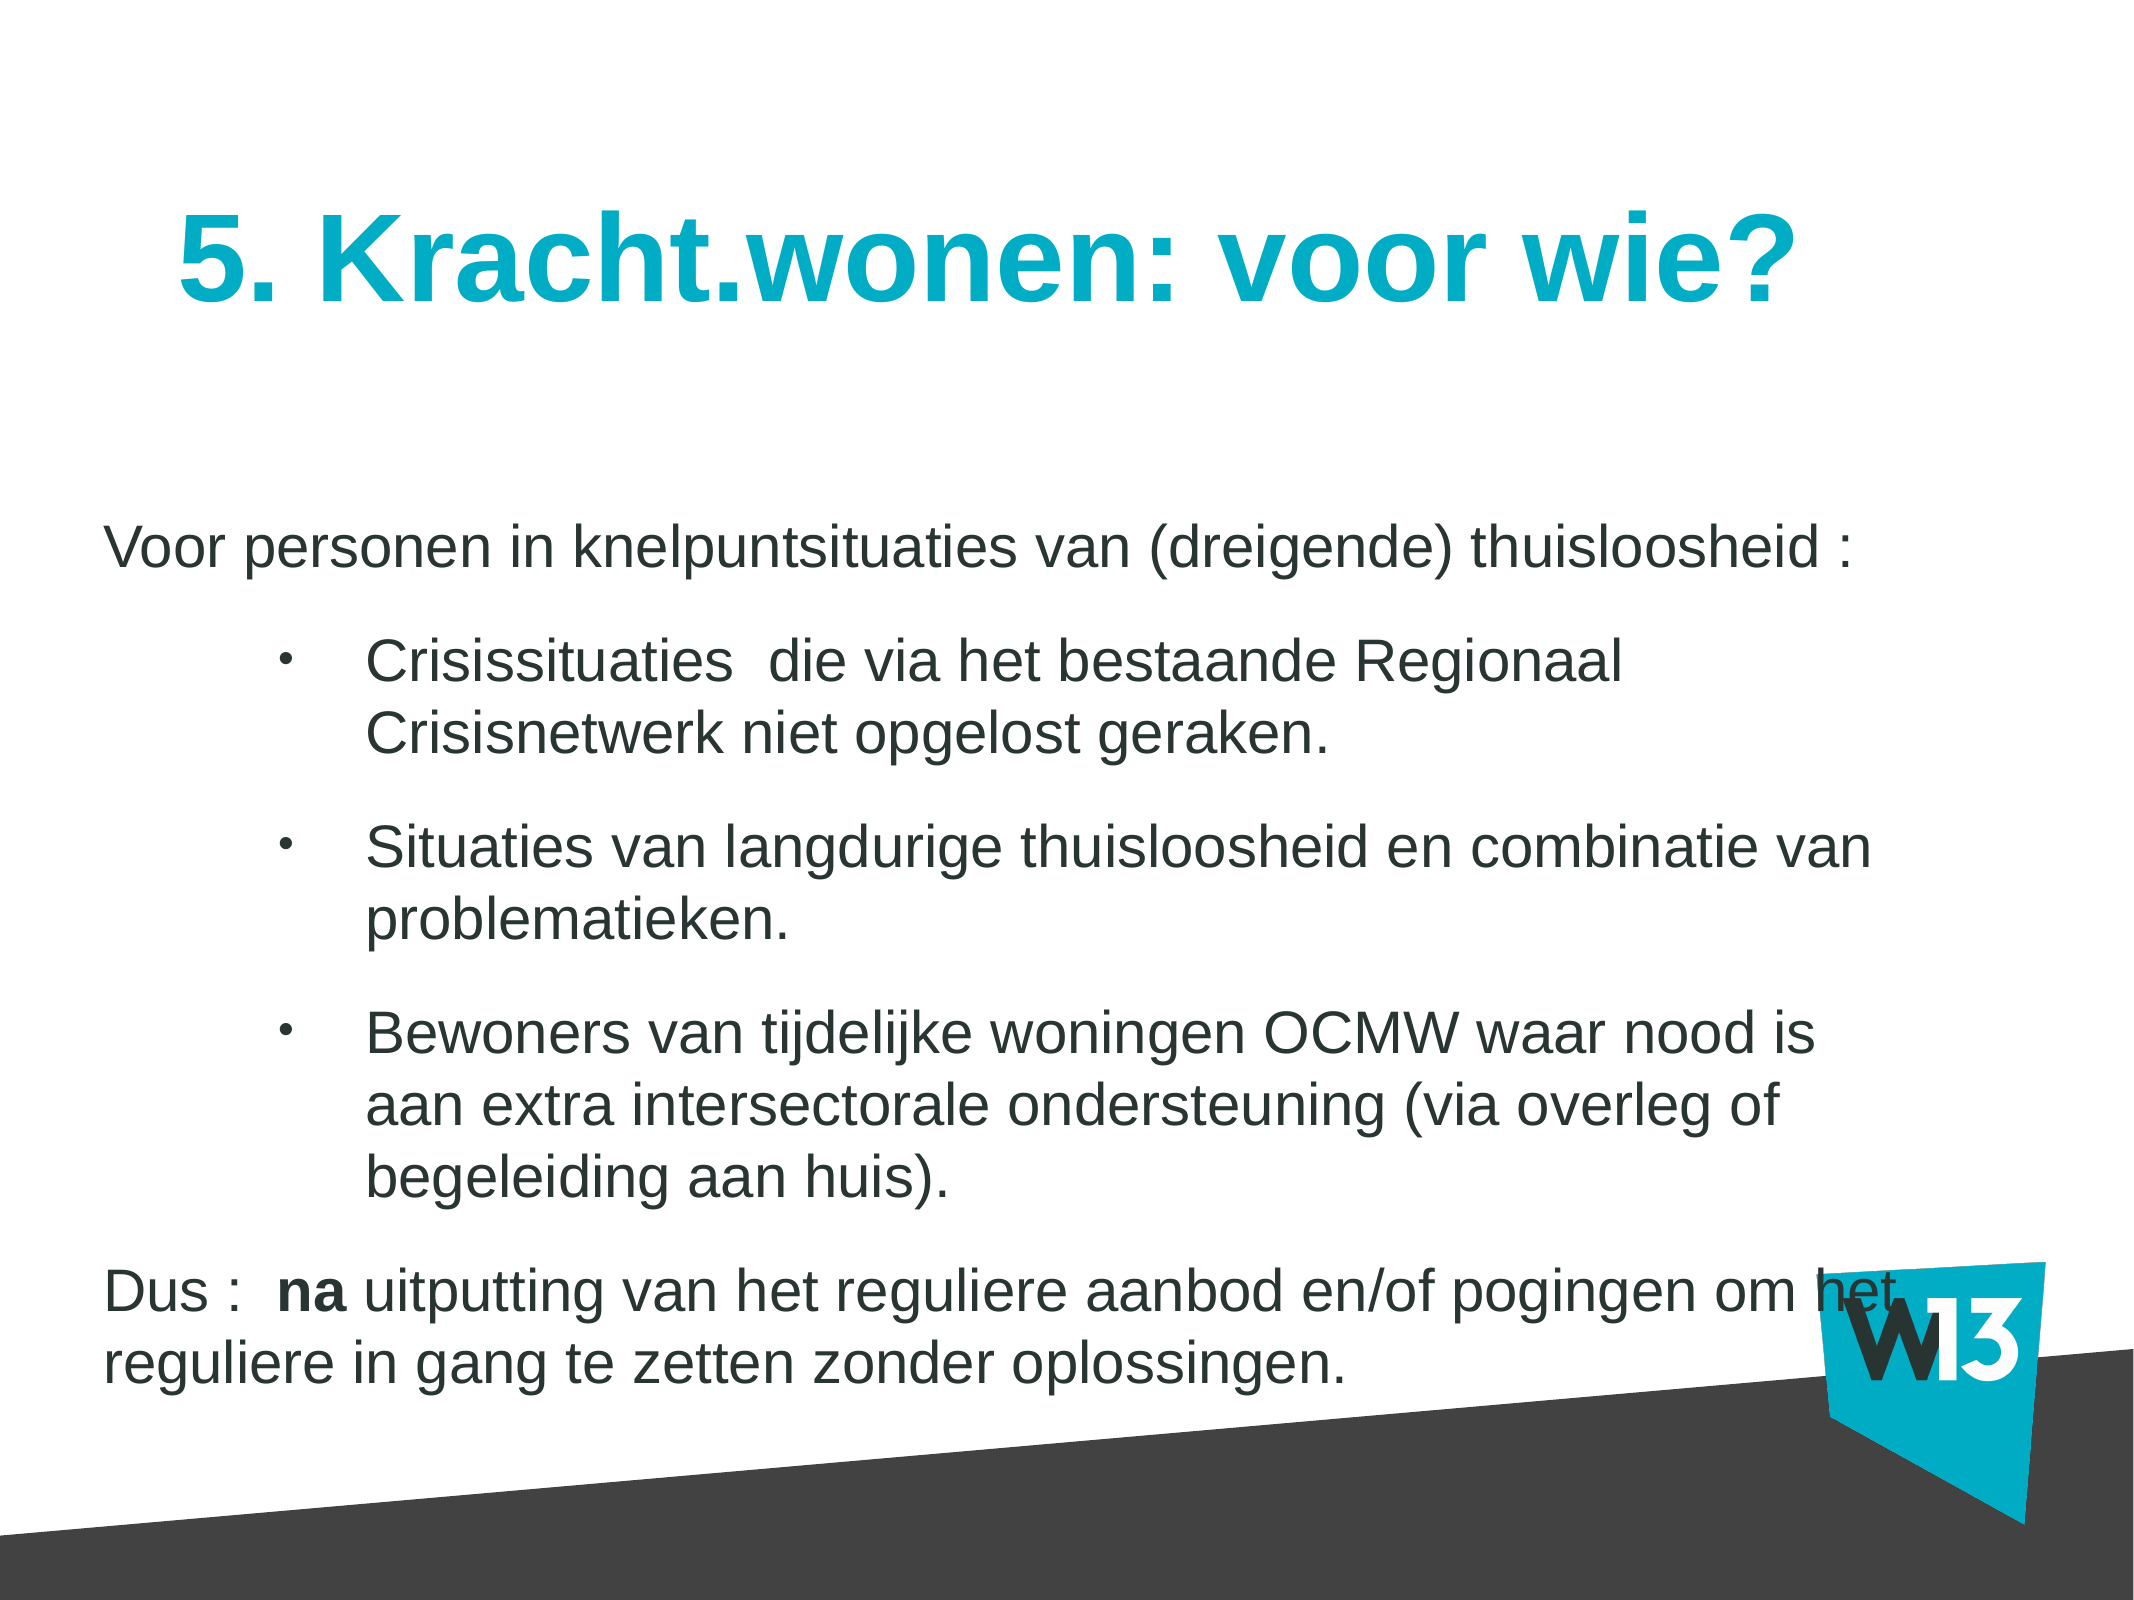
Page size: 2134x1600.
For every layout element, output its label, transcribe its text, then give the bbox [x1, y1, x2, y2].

list Voor personen in knelpuntsituaties van (dreigende) thuisloosheid : Crisissituaties die via het bestaande Regionaal Crisisnetwerk niet opgelost geraken. Situaties van langdurige thuisloosheid en combinatie van problematieken. Bewoners van tijdelijke woningen OCMW waar nood is aan extra intersectorale ondersteuning (via overleg of begeleiding aan huis). Dus : na uitputting van het reguliere aanbod en/of pogingen om het reguliere in gang te zetten zonder oplossingen. [94, 387, 1917, 1420]
picture [1805, 1256, 2057, 1531]
title 5. Kracht.wonen: voor wie? [168, 74, 1991, 430]
